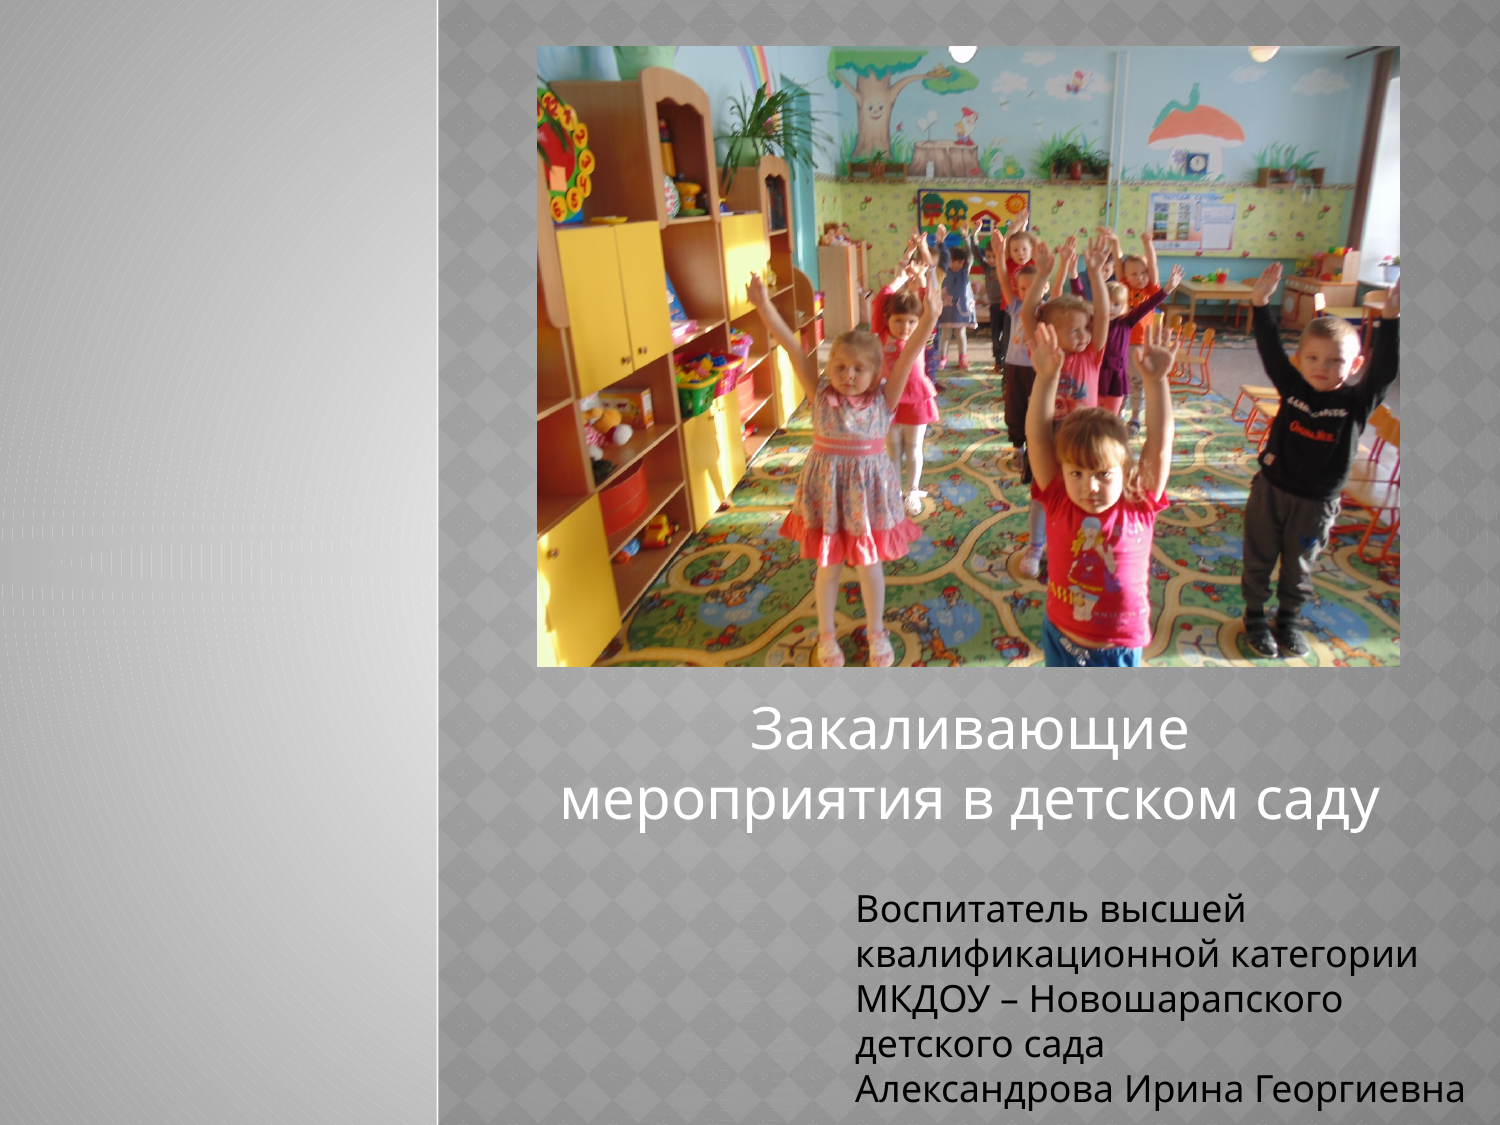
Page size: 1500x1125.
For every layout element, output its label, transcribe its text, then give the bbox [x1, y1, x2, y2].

text_box Воспитатель высшей квалификационной категории МКДОУ – Новошарапского детского сада Александрова Ирина Георгиевна [840, 878, 1498, 1118]
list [536, 46, 1401, 667]
subtitle Закаливающие мероприятия в детском саду [550, 691, 1390, 856]
